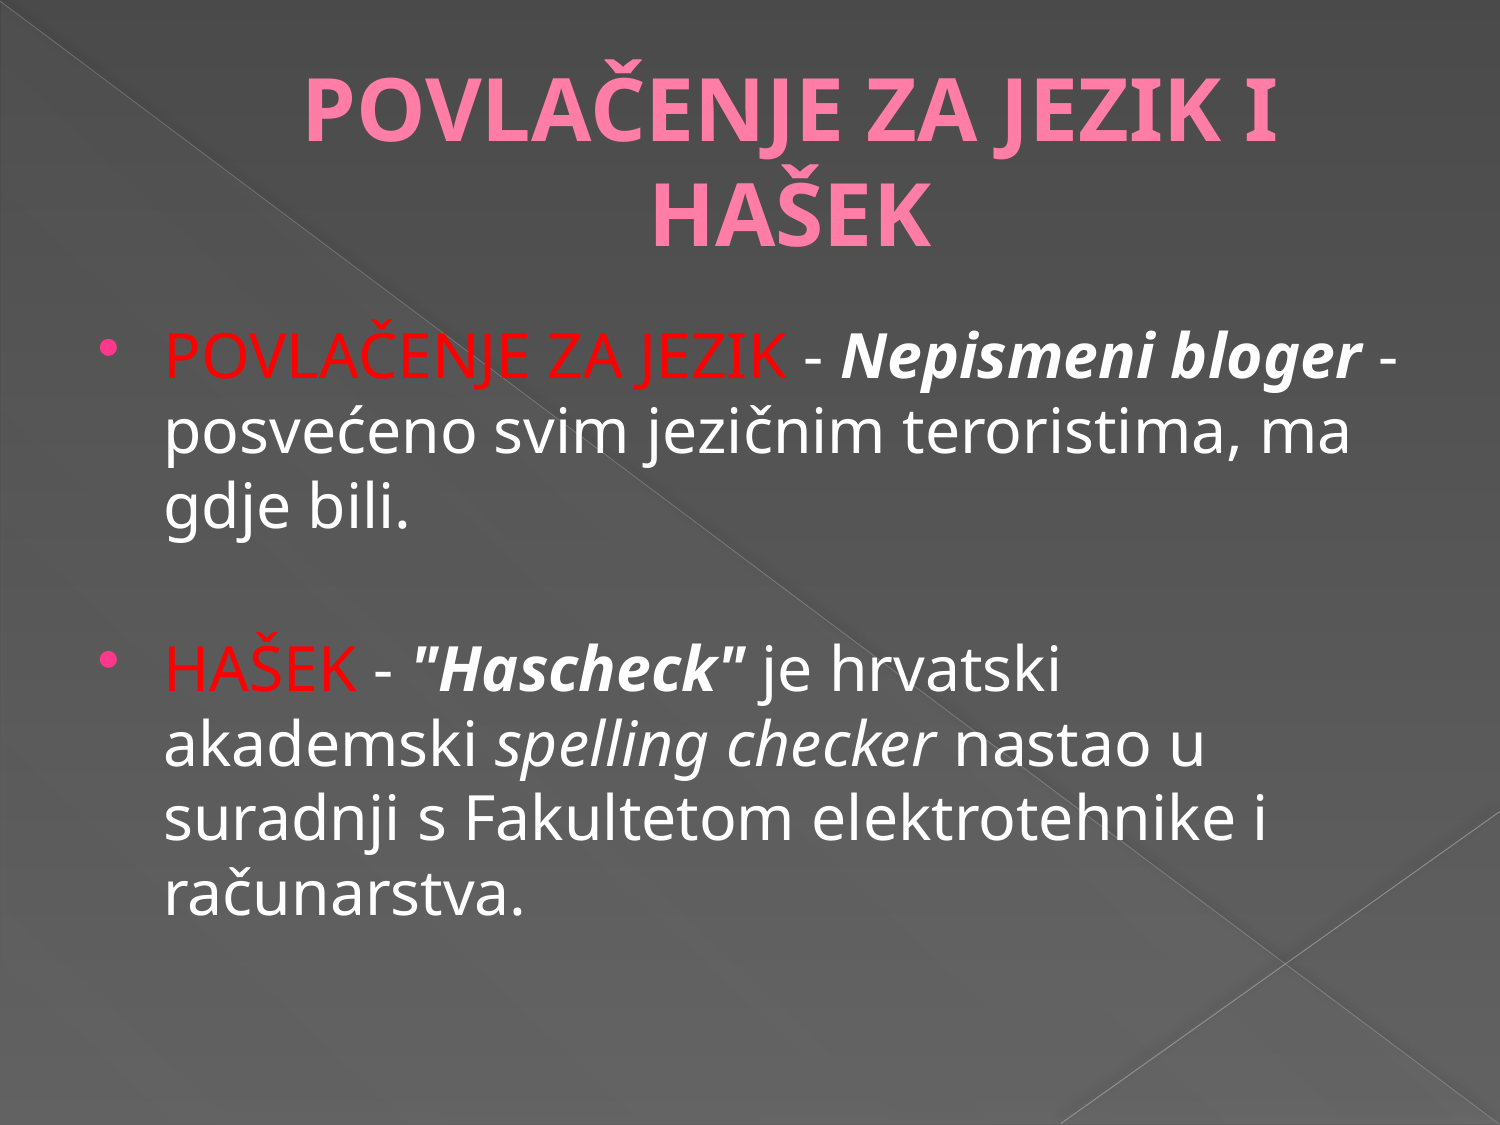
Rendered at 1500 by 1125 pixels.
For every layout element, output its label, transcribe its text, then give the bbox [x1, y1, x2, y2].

title POVLAČENJE ZA JEZIK I HAŠEK [75, 43, 1425, 274]
list POVLAČENJE ZA JEZIK - Nepismeni bloger - posvećeno svim jezičnim teroristima, ma gdje bili. HAŠEK - "Hascheck" je hrvatski akademski spelling checker nastao u suradnji s Fakultetom elektrotehnike i računarstva. [75, 308, 1425, 1059]
